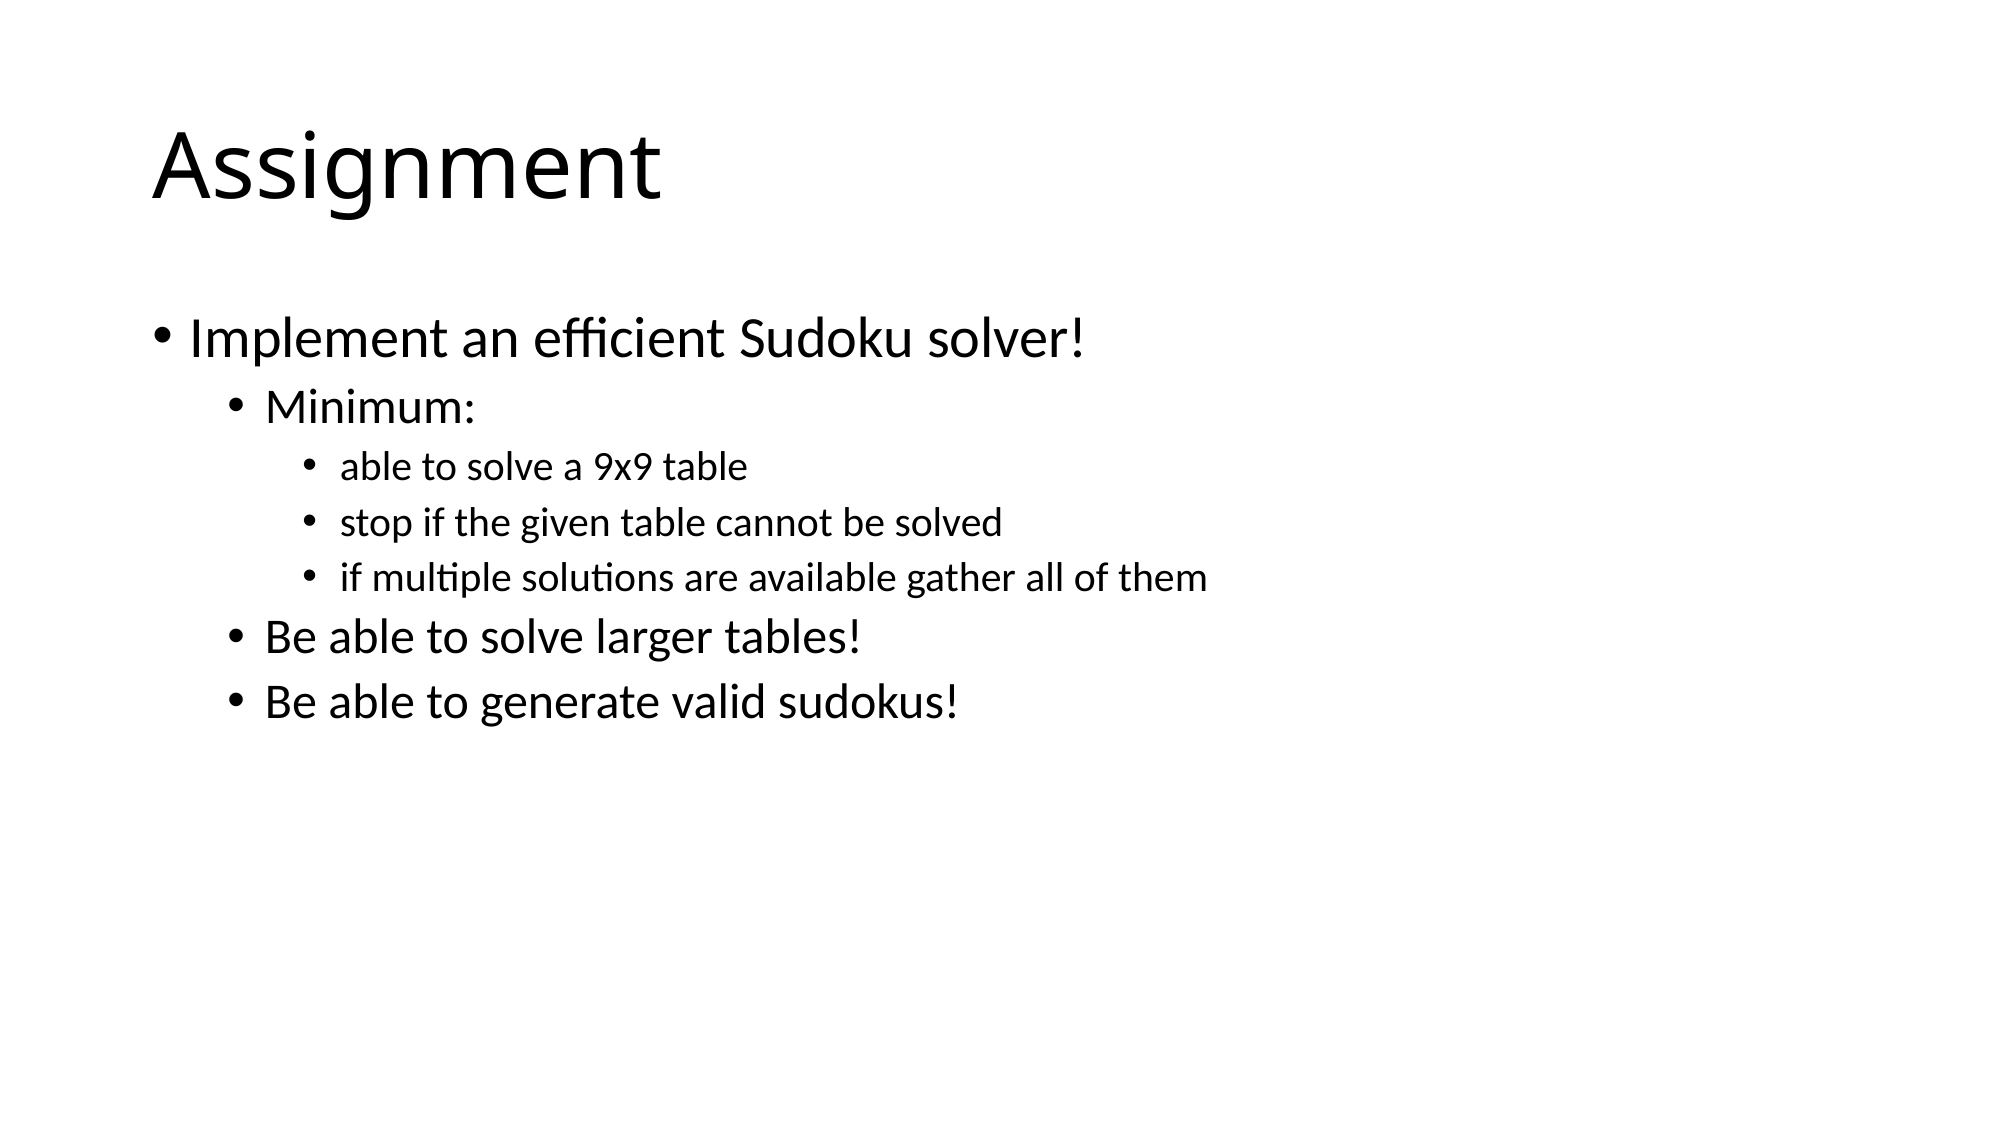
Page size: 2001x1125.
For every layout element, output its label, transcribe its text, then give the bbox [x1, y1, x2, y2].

title Assignment [137, 59, 1863, 278]
list Implement an efficient Sudoku solver! Minimum: able to solve a 9x9 table stop if the given table cannot be solved if multiple solutions are available gather all of them Be able to solve larger tables! Be able to generate valid sudokus! [137, 299, 1863, 1014]
